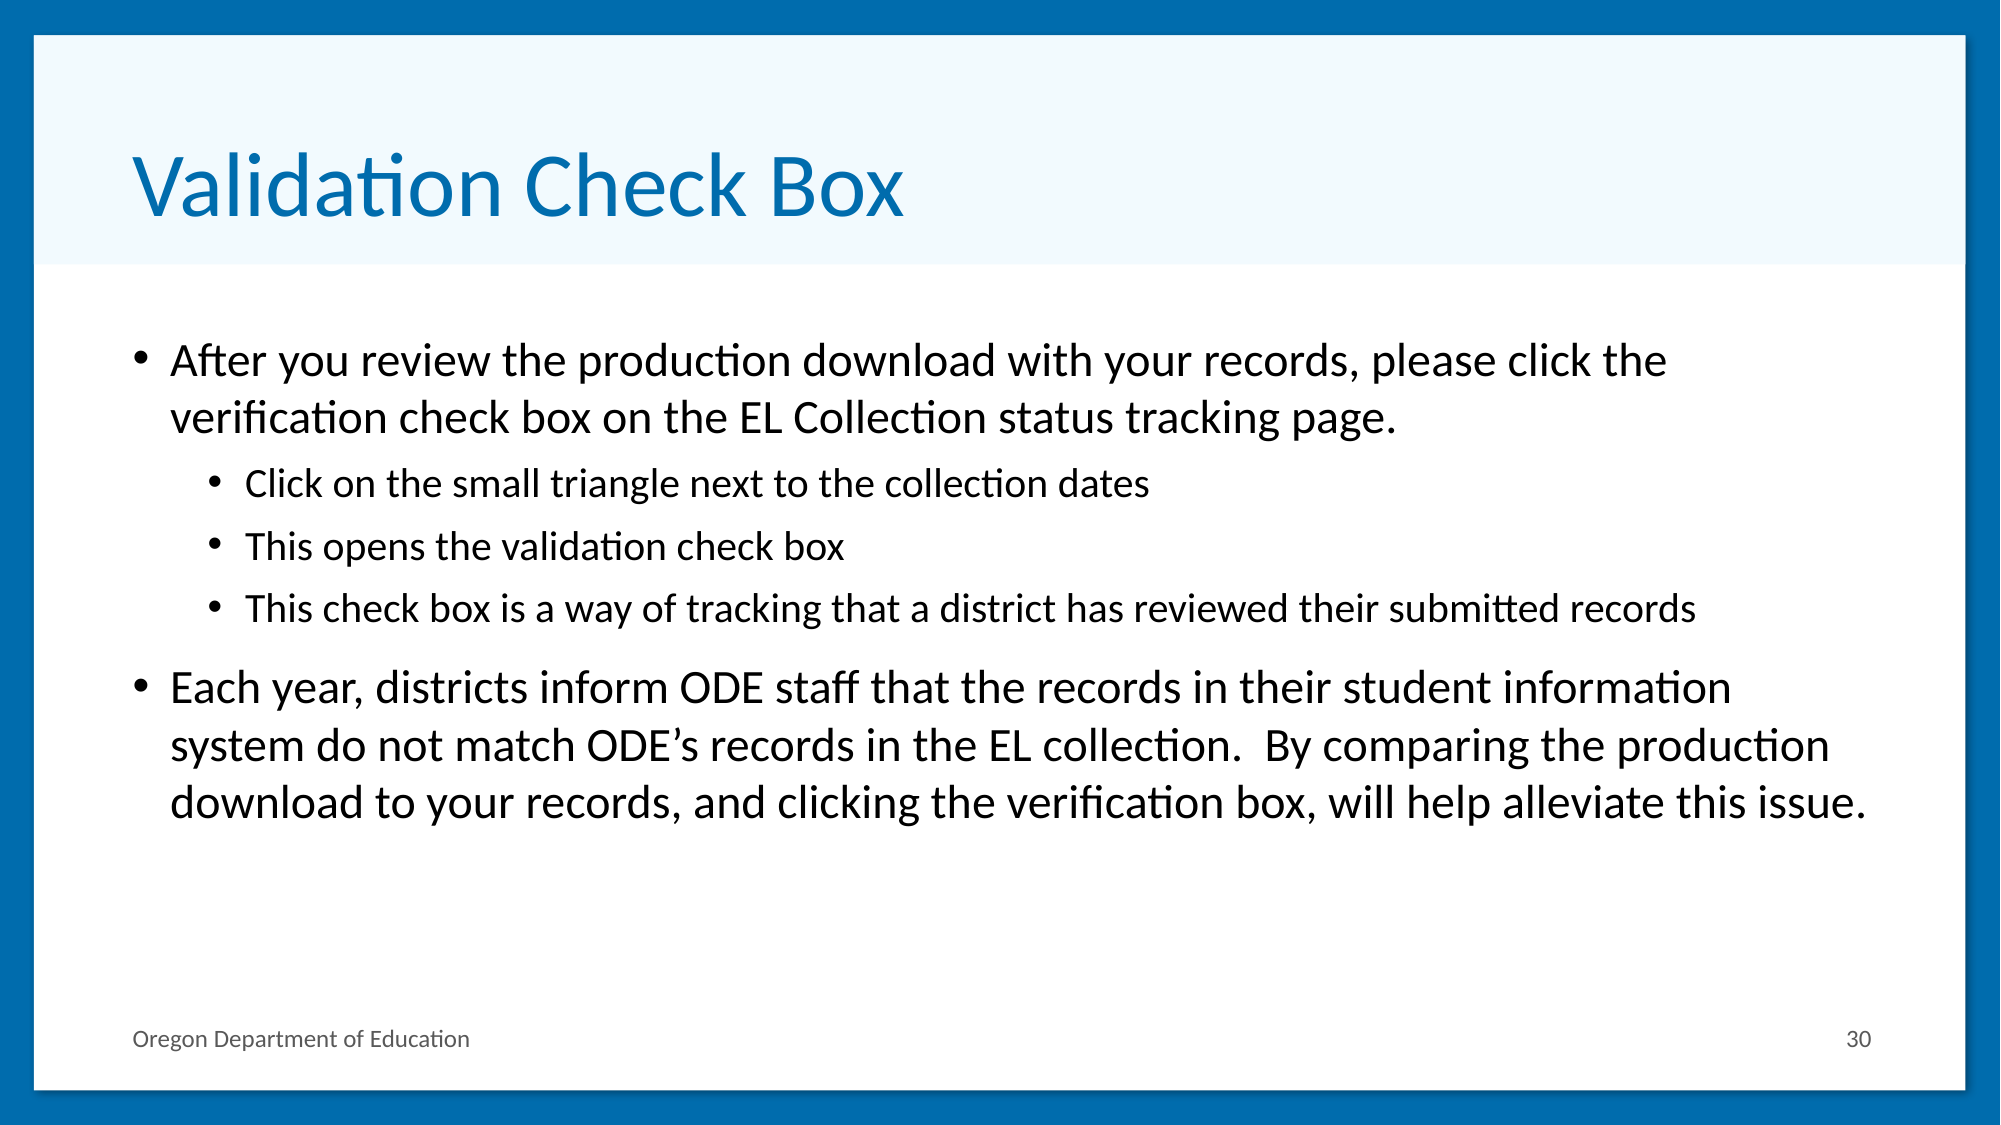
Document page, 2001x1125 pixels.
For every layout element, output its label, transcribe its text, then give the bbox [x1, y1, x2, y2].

list After you review the production download with your records, please click the verification check box on the EL Collection status tracking page. Click on the small triangle next to the collection dates This opens the validation check box This check box is a way of tracking that a district has reviewed their submitted records Each year, districts inform ODE staff that the records in their student information system do not match ODE’s records in the EL collection. By comparing the production download to your records, and clicking the verification box, will help alleviate this issue. [117, 321, 1887, 974]
slide_number 30 [1412, 1007, 1887, 1068]
footer Oregon Department of Education [117, 1007, 588, 1068]
title Validation Check Box [117, 75, 1887, 244]
